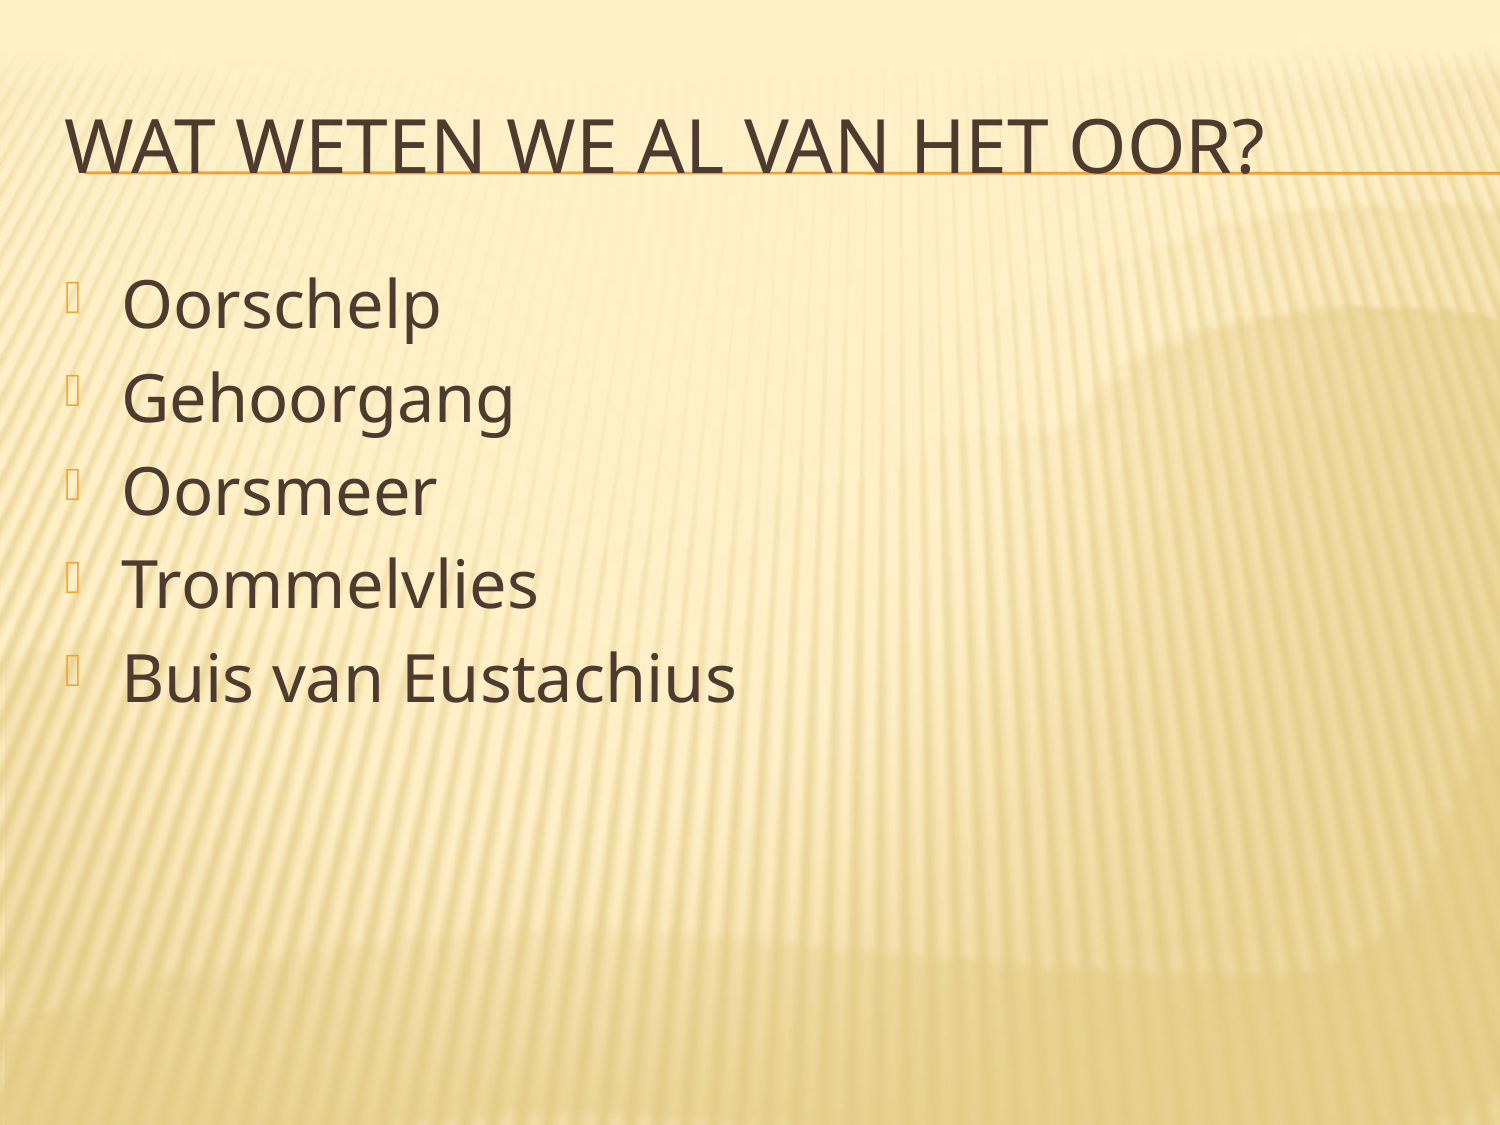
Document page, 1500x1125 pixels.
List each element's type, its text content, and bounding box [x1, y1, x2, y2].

list Oorschelp Gehoorgang Oorsmeer Trommelvlies Buis van Eustachius [50, 254, 1475, 998]
title Wat weten we al van het oor? [50, 75, 1475, 213]
